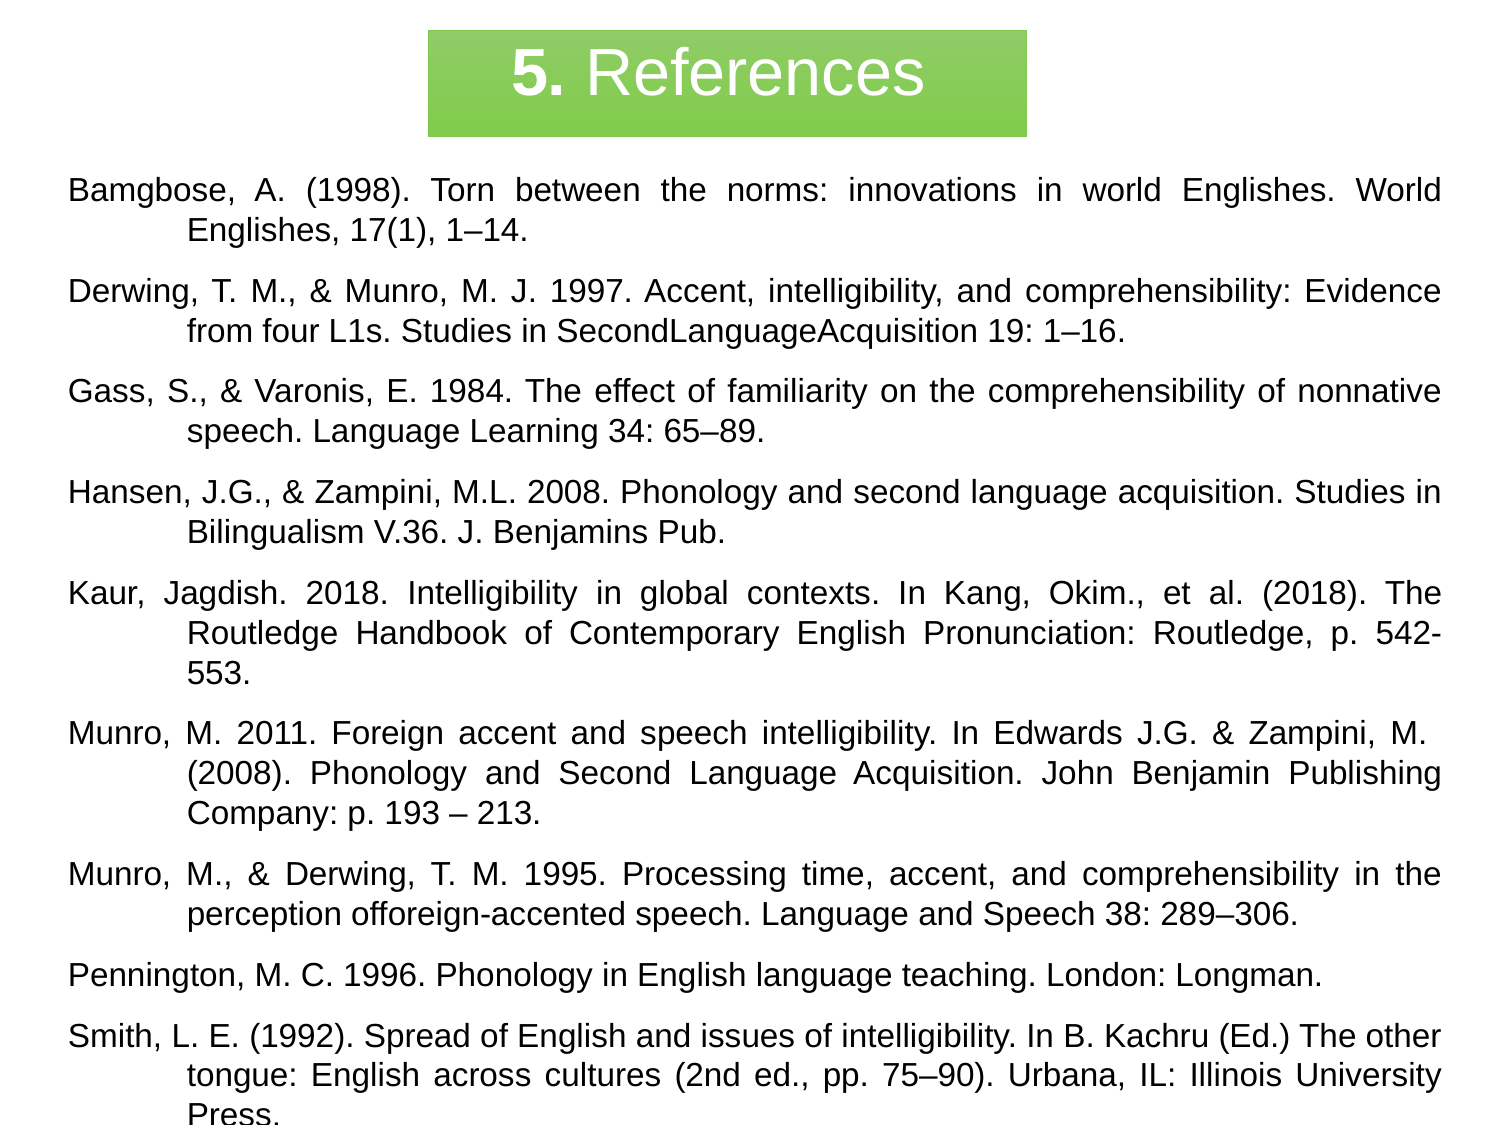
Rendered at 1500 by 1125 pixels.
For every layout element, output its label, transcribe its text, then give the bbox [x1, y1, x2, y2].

list Bamgbose, A. (1998). Torn between the norms: innovations in world Englishes. World Englishes, 17(1), 1–14. Derwing, T. M., & Munro, M. J. 1997. Accent, intelligibility, and comprehensibility: Evidence from four L1s. Studies in SecondLanguageAcquisition 19: 1–16. Gass, S., & Varonis, E. 1984. The effect of familiarity on the comprehensibility of nonnative speech. Language Learning 34: 65–89. Hansen, J.G., & Zampini, M.L. 2008. Phonology and second language acquisition. Studies in Bilingualism V.36. J. Benjamins Pub. Kaur, Jagdish. 2018. Intelligibility in global contexts. In Kang, Okim., et al. (2018). The Routledge Handbook of Contemporary English Pronunciation: Routledge, p. 542-553. Munro, M. 2011. Foreign accent and speech intelligibility. In Edwards J.G. & Zampini, M. (2008). Phonology and Second Language Acquisition. John Benjamin Publishing Company: p. 193 – 213. Munro, M., & Derwing, T. M. 1995. Processing time, accent, and comprehensibility in the perception offoreign-accented speech. Language and Speech 38: 289–306. Pennington, M. C. 1996. Phonology in English language teaching. London: Longman. Smith, L. E. (1992). Spread of English and issues of intelligibility. In B. Kachru (Ed.) The other tongue: English across cultures (2nd ed., pp. 75–90). Urbana, IL: Illinois University Press. [53, 160, 1459, 1094]
text_box 5. References [428, 30, 1027, 137]
